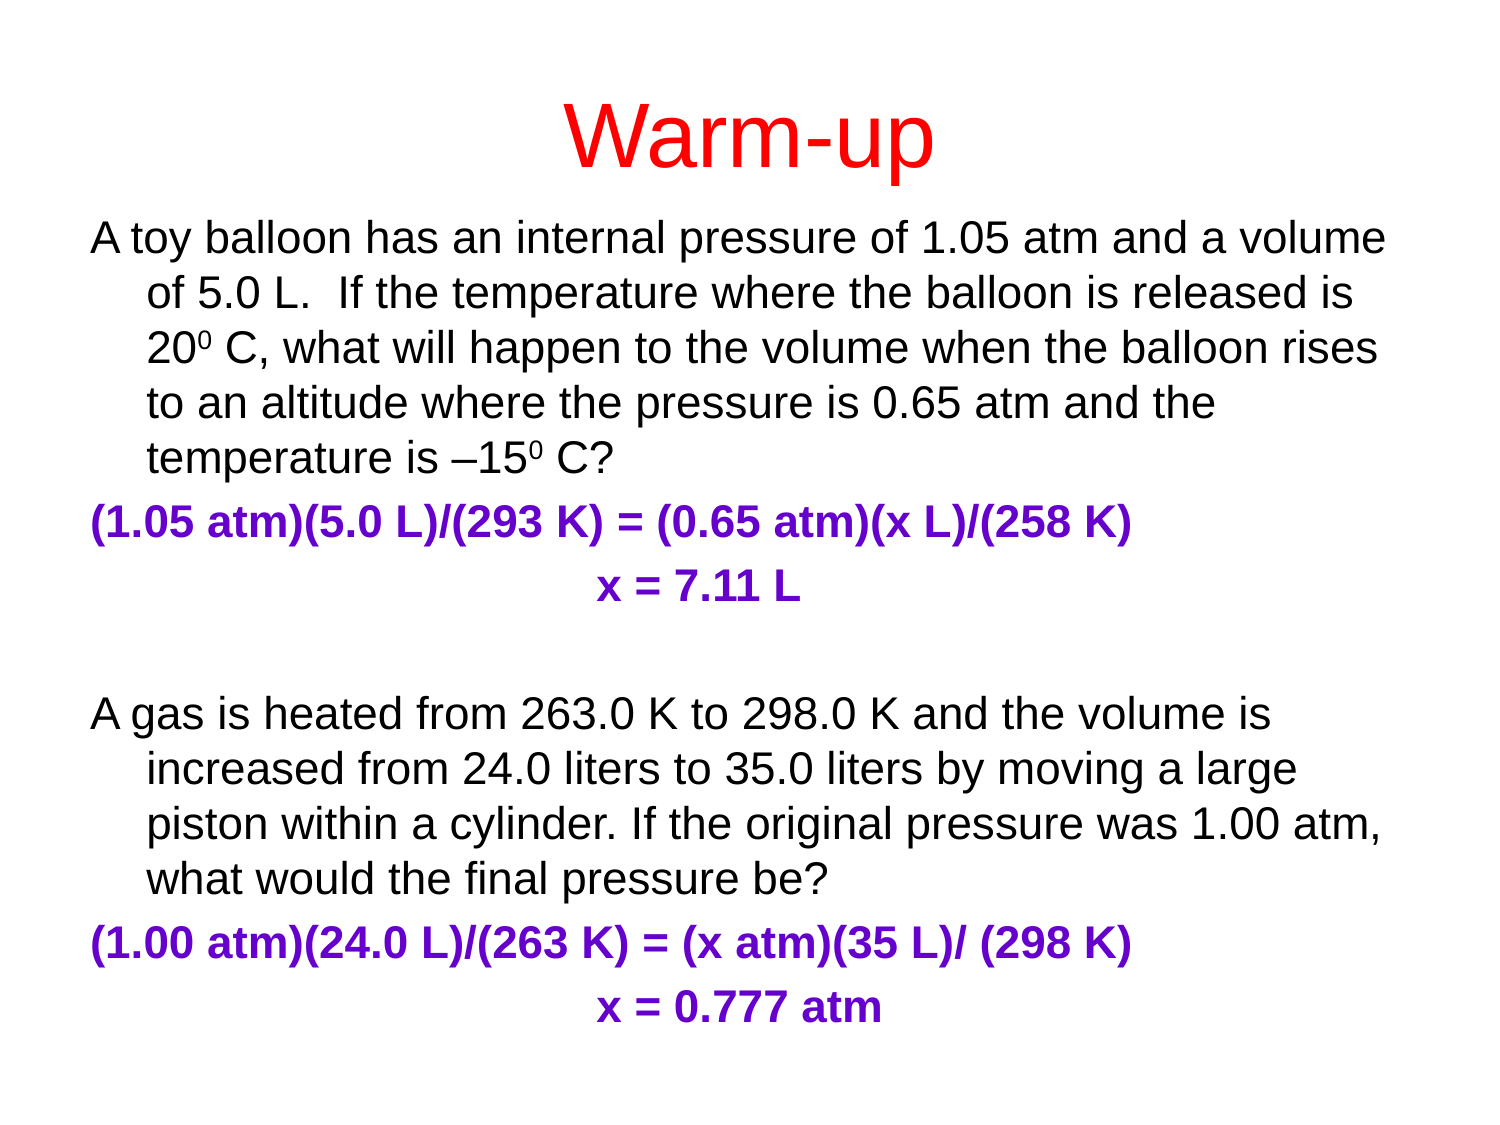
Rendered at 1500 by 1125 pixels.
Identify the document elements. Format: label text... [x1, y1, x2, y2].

list A toy balloon has an internal pressure of 1.05 atm and a volume of 5.0 L. If the temperature where the balloon is released is 200 C, what will happen to the volume when the balloon rises to an altitude where the pressure is 0.65 atm and the temperature is –150 C? (1.05 atm)(5.0 L)/(293 K) = (0.65 atm)(x L)/(258 K) x = 7.11 L A gas is heated from 263.0 K to 298.0 K and the volume is increased from 24.0 liters to 35.0 liters by moving a large piston within a cylinder. If the original pressure was 1.00 atm, what would the final pressure be? (1.00 atm)(24.0 L)/(263 K) = (x atm)(35 L)/ (298 K) x = 0.777 atm [74, 199, 1426, 943]
title Warm-up [74, 37, 1426, 199]
